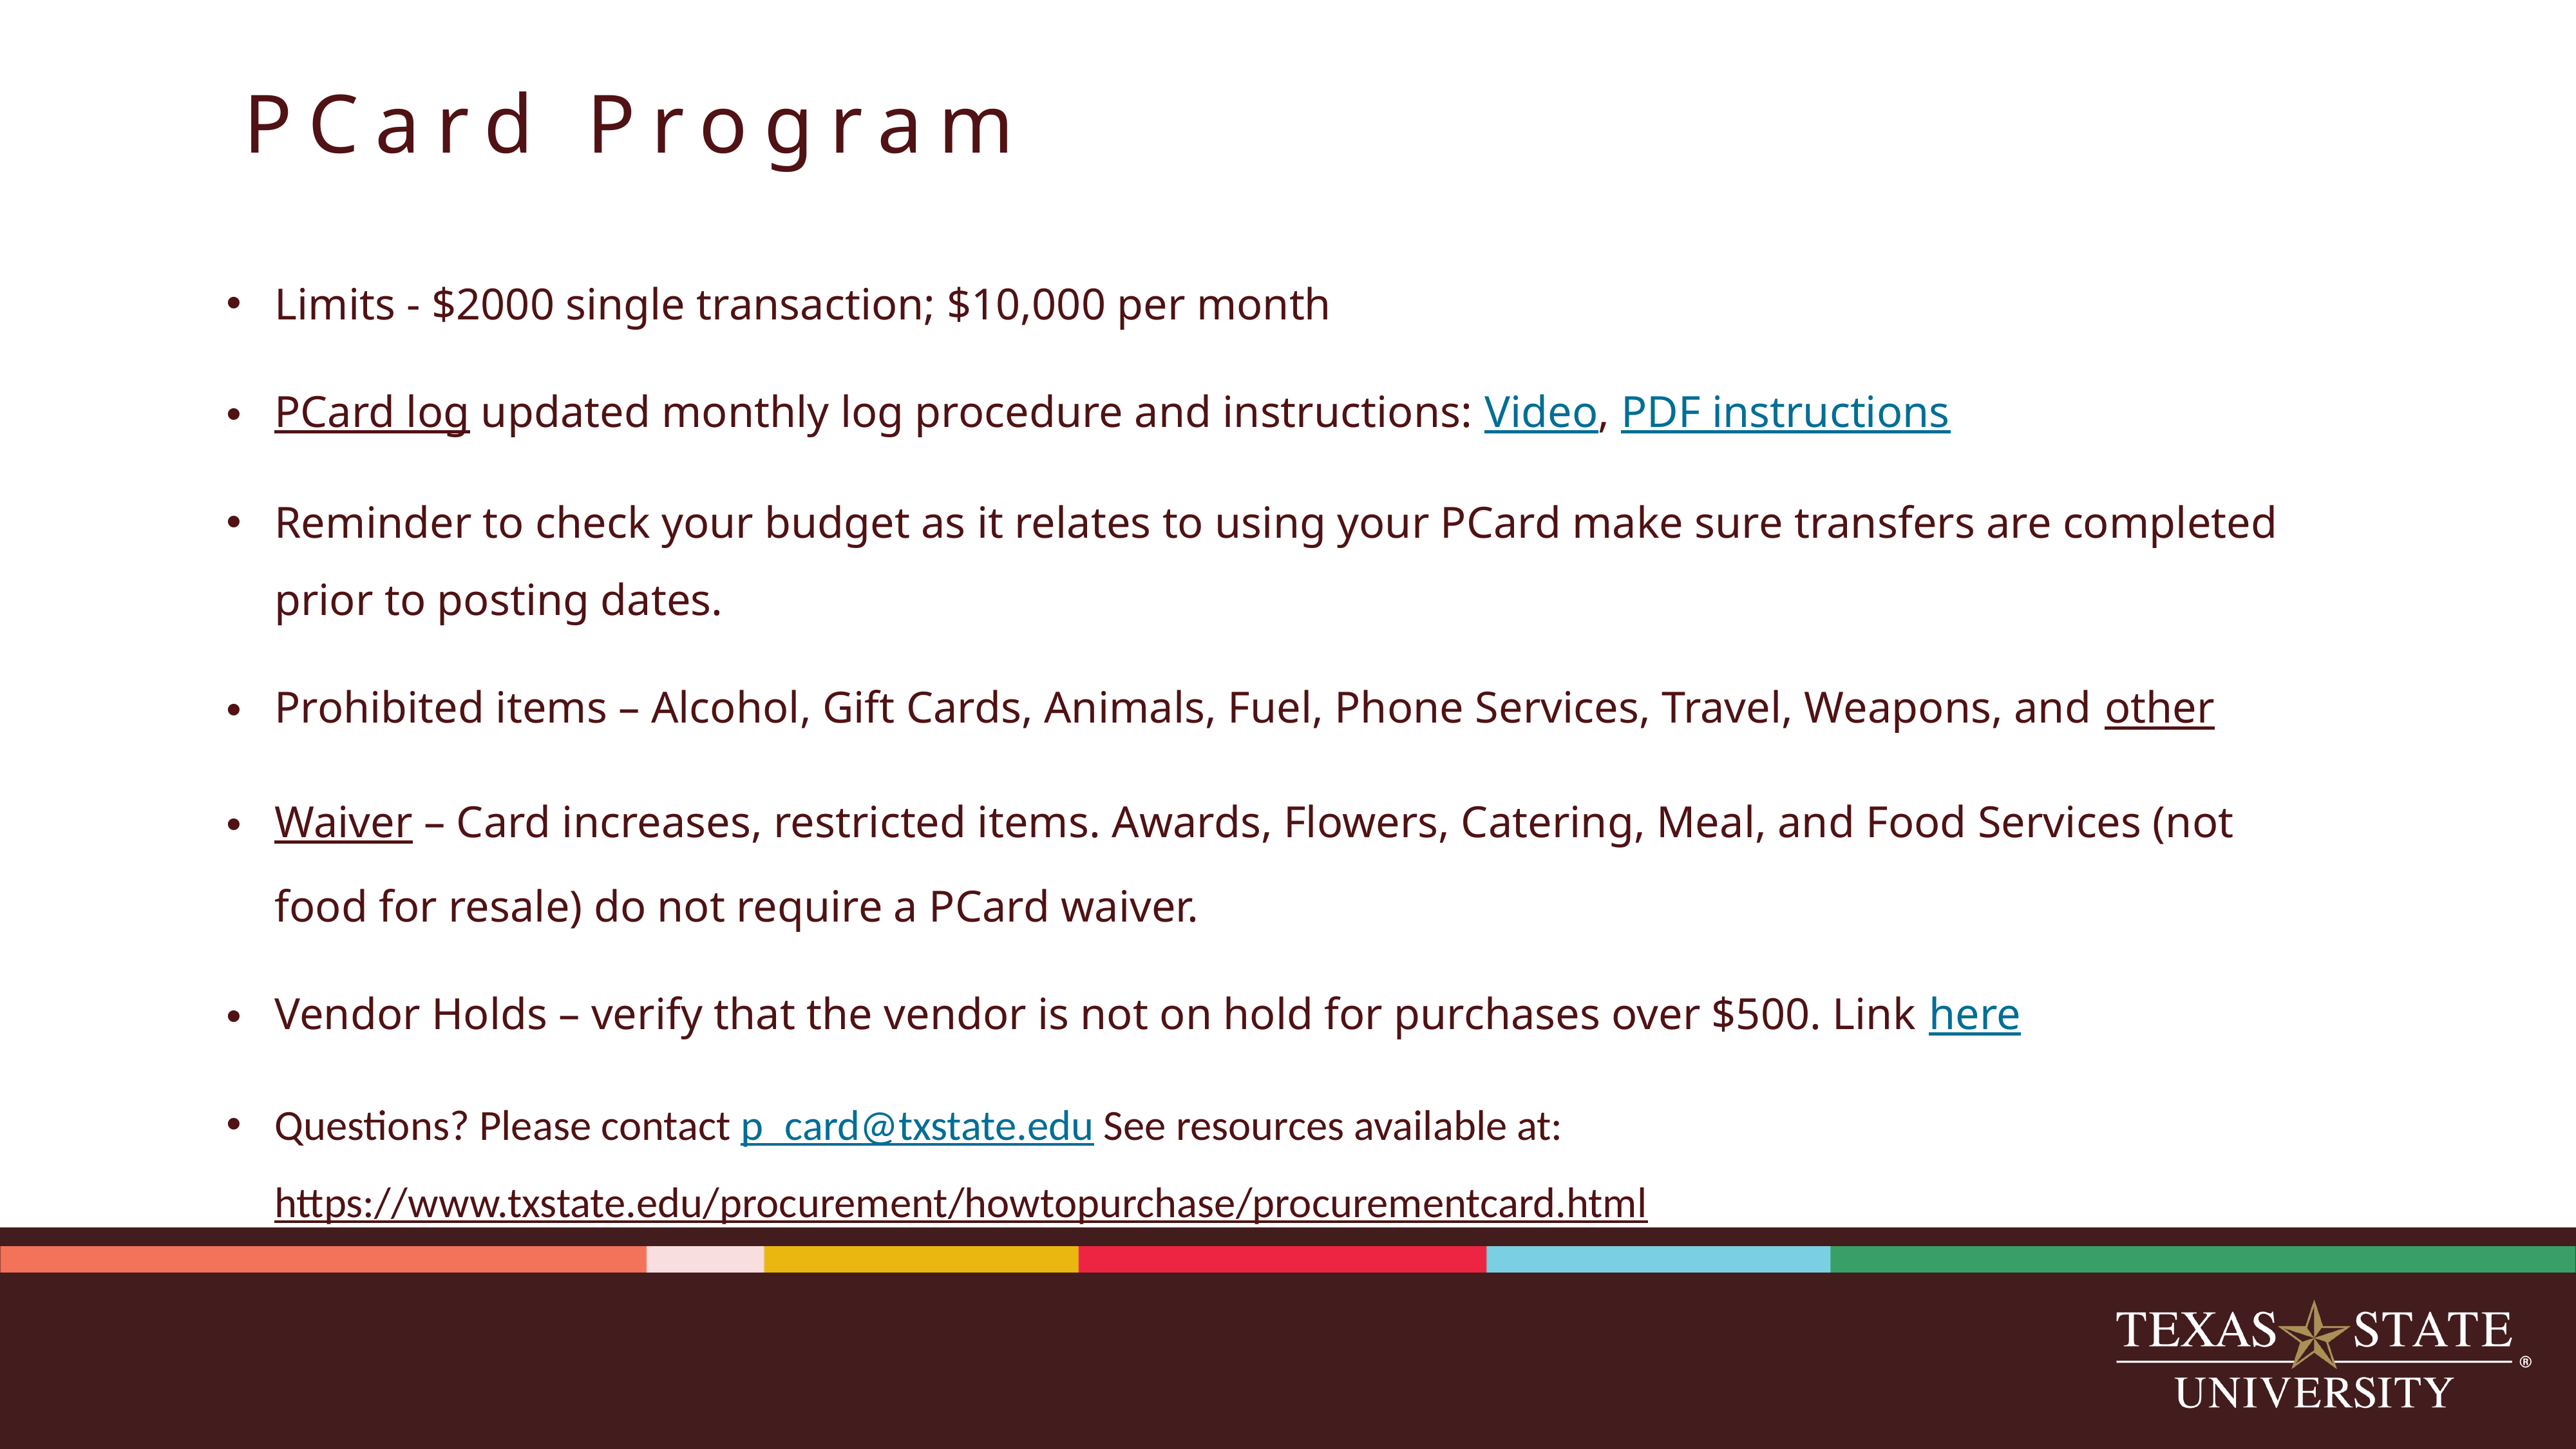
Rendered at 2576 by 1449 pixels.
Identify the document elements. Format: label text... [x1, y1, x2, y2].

title PCard Program [234, 79, 2166, 200]
picture [0, 1246, 2576, 1449]
list Limits - $2000 single transaction; $10,000 per month PCard log updated monthly log procedure and instructions: Video, PDF instructions Reminder to check your budget as it relates to using your PCard make sure transfers are completed prior to posting dates. Prohibited items – Alcohol, Gift Cards, Animals, Fuel, Phone Services, Travel, Weapons, and other Waiver – Card increases, restricted items. Awards, Flowers, Catering, Meal, and Food Services (not food for resale) do not require a PCard waiver. Vendor Holds – verify that the vendor is not on hold for purchases over $500. Link here Questions? Please contact p_card@txstate.edu See resources available at: https://www.txstate.edu/procurement/howtopurchase/procurementcard.html [216, 246, 2314, 1220]
